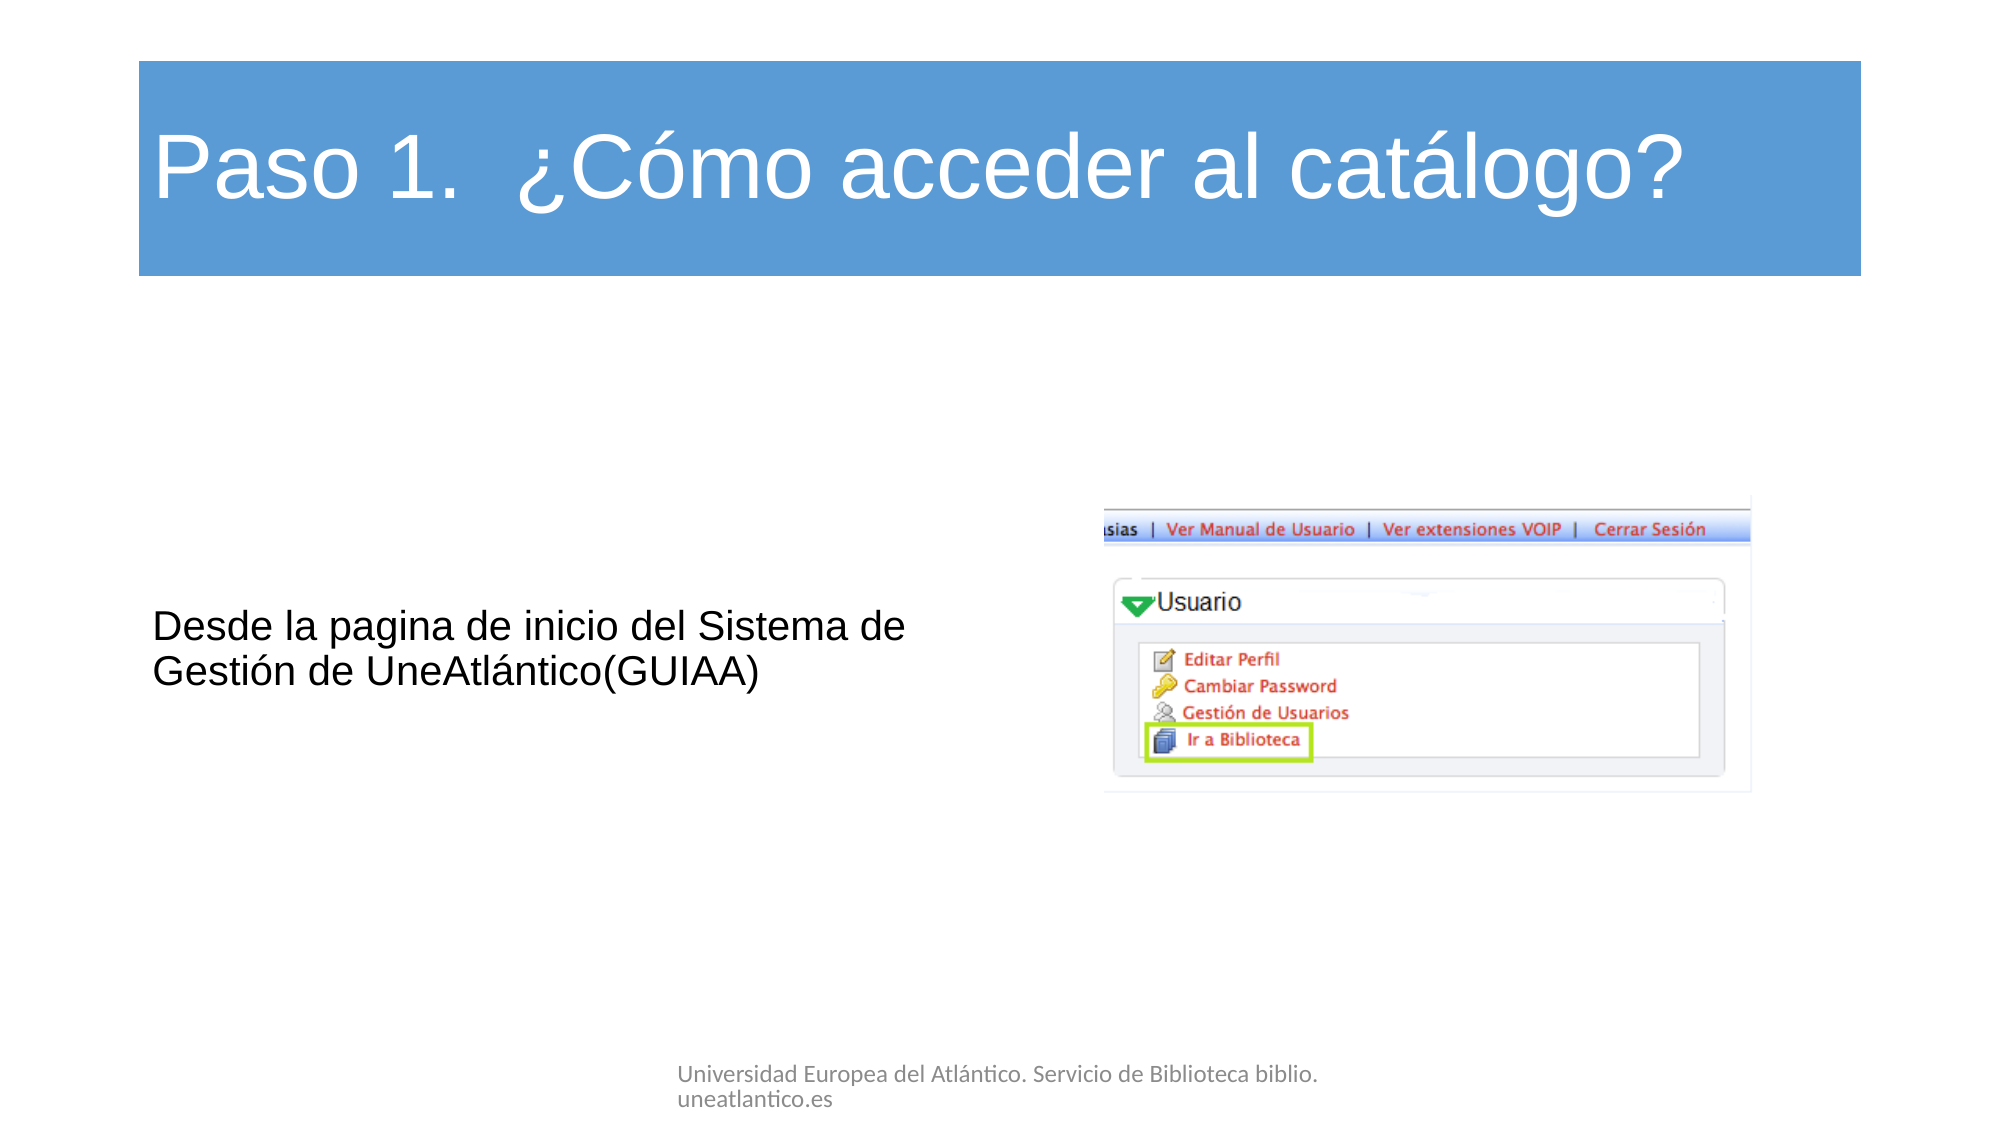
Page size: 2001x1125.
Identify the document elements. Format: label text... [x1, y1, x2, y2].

list Desde la pagina de inicio del Sistema de Gestión de UneAtlántico(GUIAA) [137, 299, 988, 1014]
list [1104, 495, 1771, 818]
title Paso 1. ¿Cómo acceder al catálogo? [136, 58, 1864, 279]
footer Universidad Europea del Atlántico. Servicio de Biblioteca biblio.uneatlantico.es [662, 1042, 1338, 1103]
